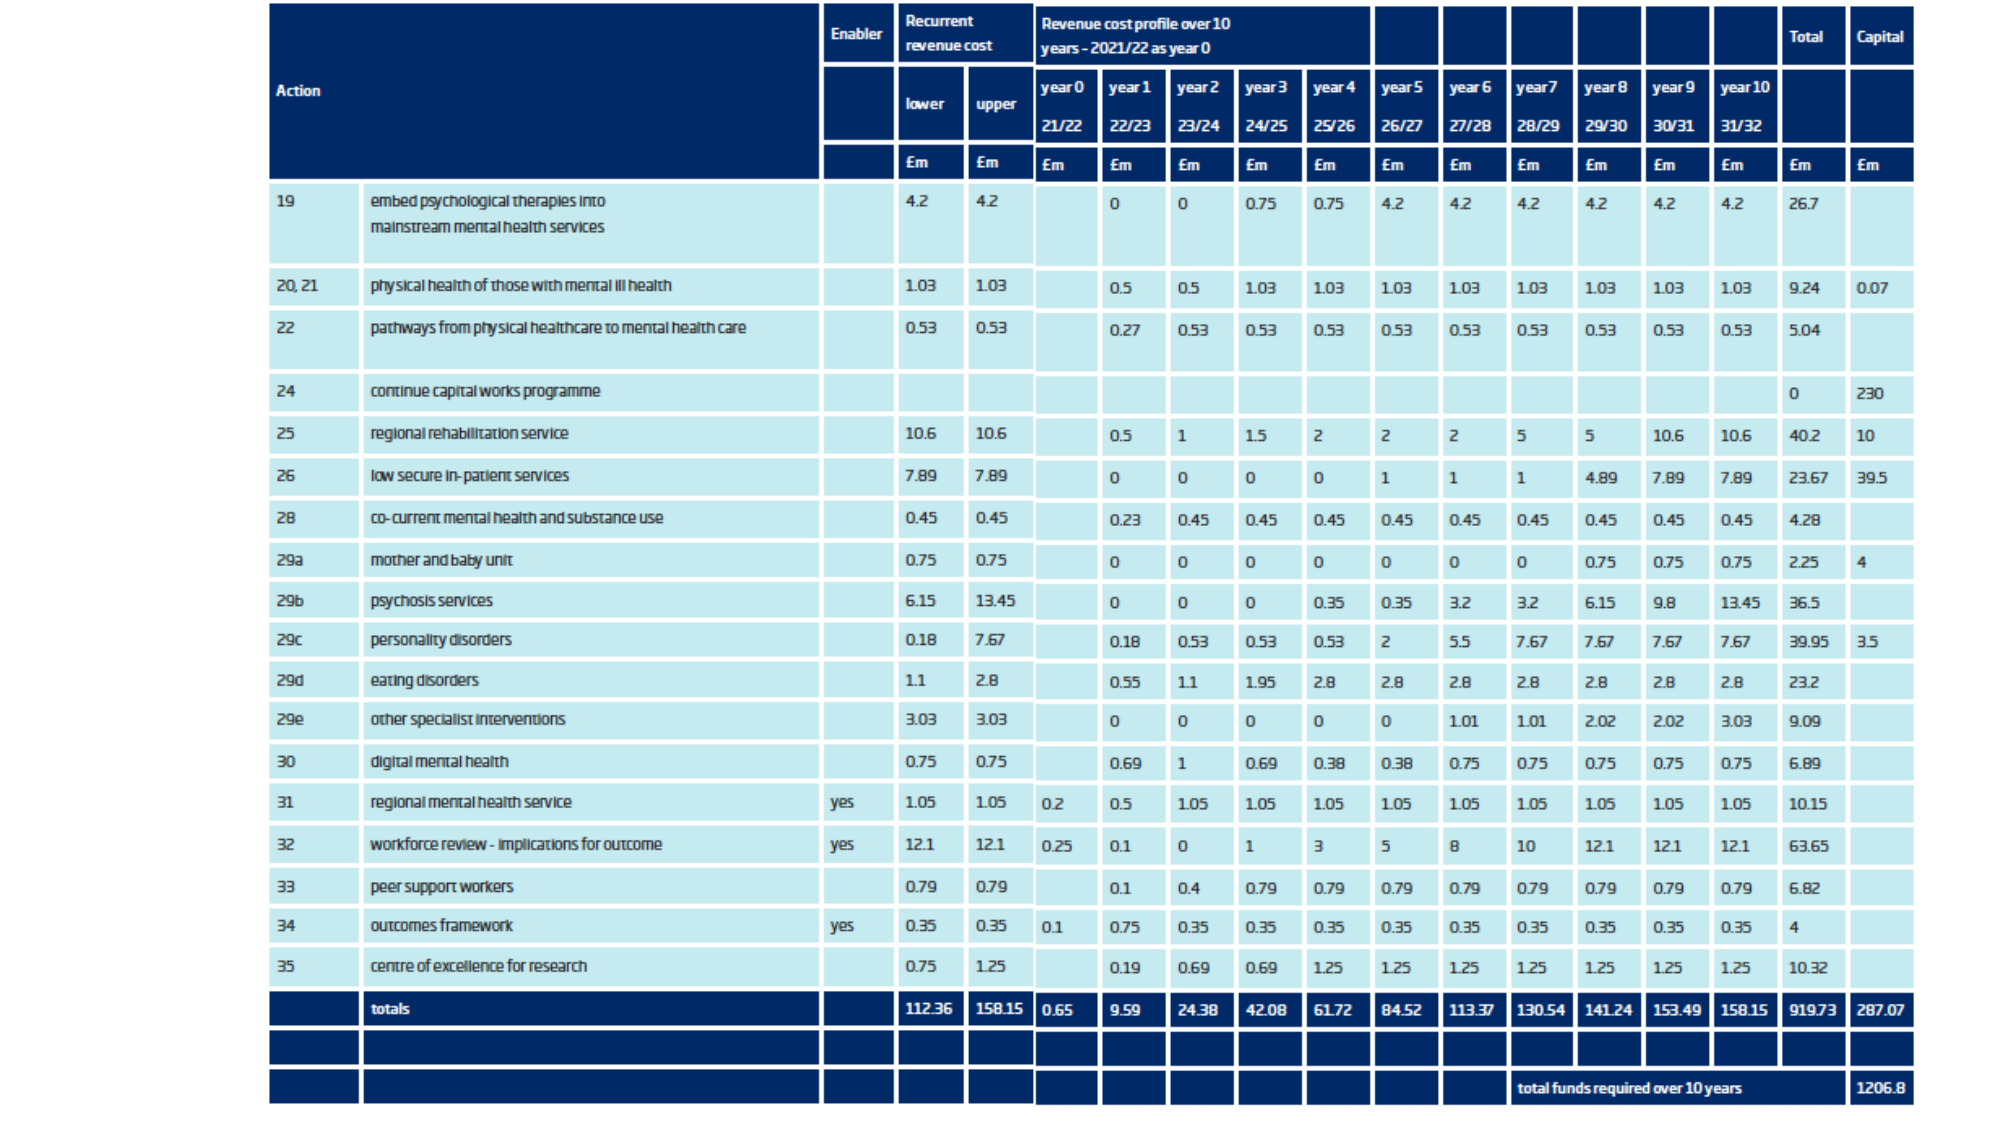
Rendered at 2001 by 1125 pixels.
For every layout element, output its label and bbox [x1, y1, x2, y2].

picture [247, 0, 1927, 1110]
